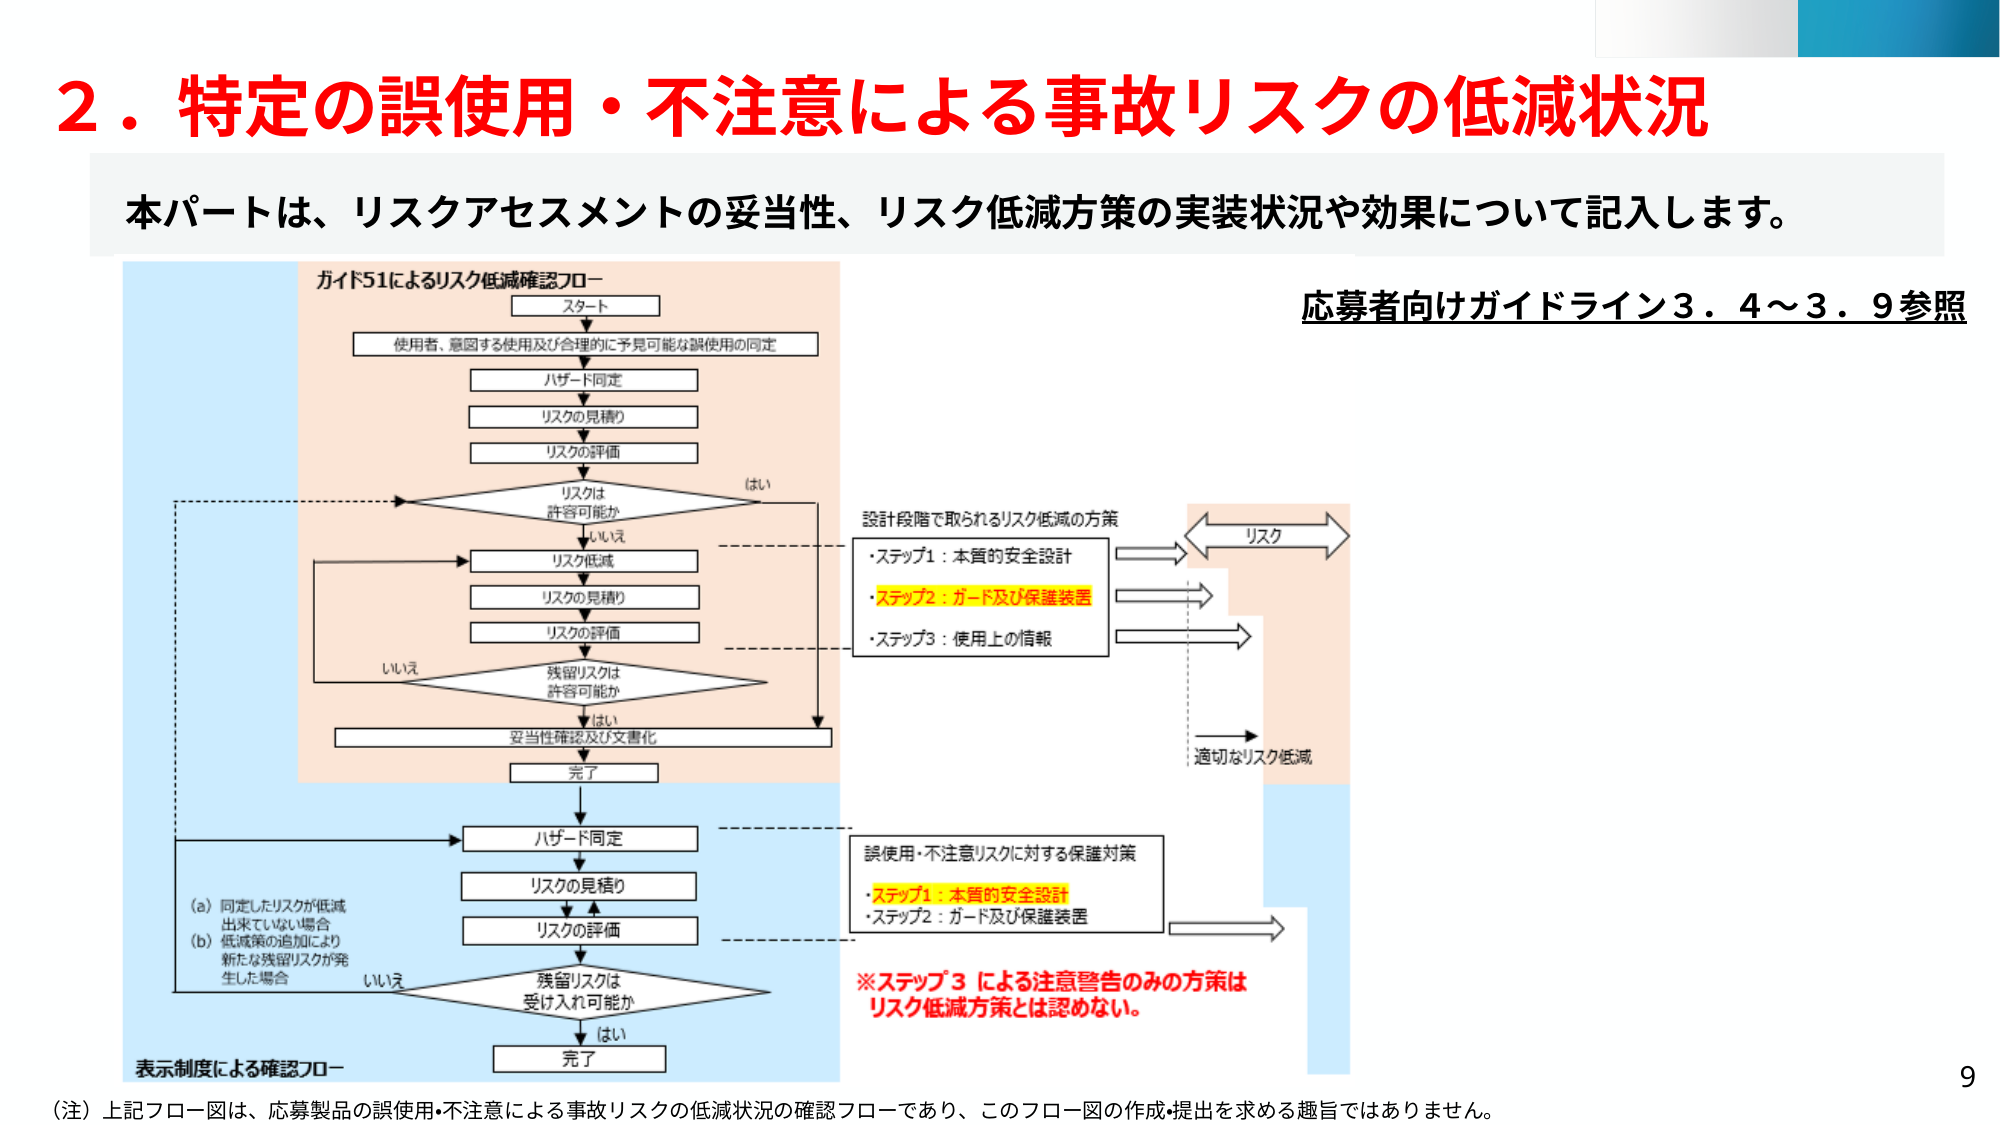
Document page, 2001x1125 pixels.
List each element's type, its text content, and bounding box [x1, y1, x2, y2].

text_box 応募者向けガイドライン３．４～３．９参照 [1355, 277, 1982, 333]
text_box （注）上記フロー図は、応募製品の誤使用・不注意による事故リスクの低減状況の確認フローであり、このフロー図の作成・提出を求める趣旨ではありません。 [25, 1090, 1519, 1125]
slide_number 9 [1913, 1055, 2000, 1125]
list 本パートは、リスクアセスメントの妥当性、リスク低減方策の実装状況や効果について記入します。 [89, 153, 1945, 257]
picture [0, 0, 2000, 81]
title ２．特定の誤使用・不注意による事故リスクの低減状況 [29, 3, 1810, 207]
picture [114, 254, 1355, 1087]
